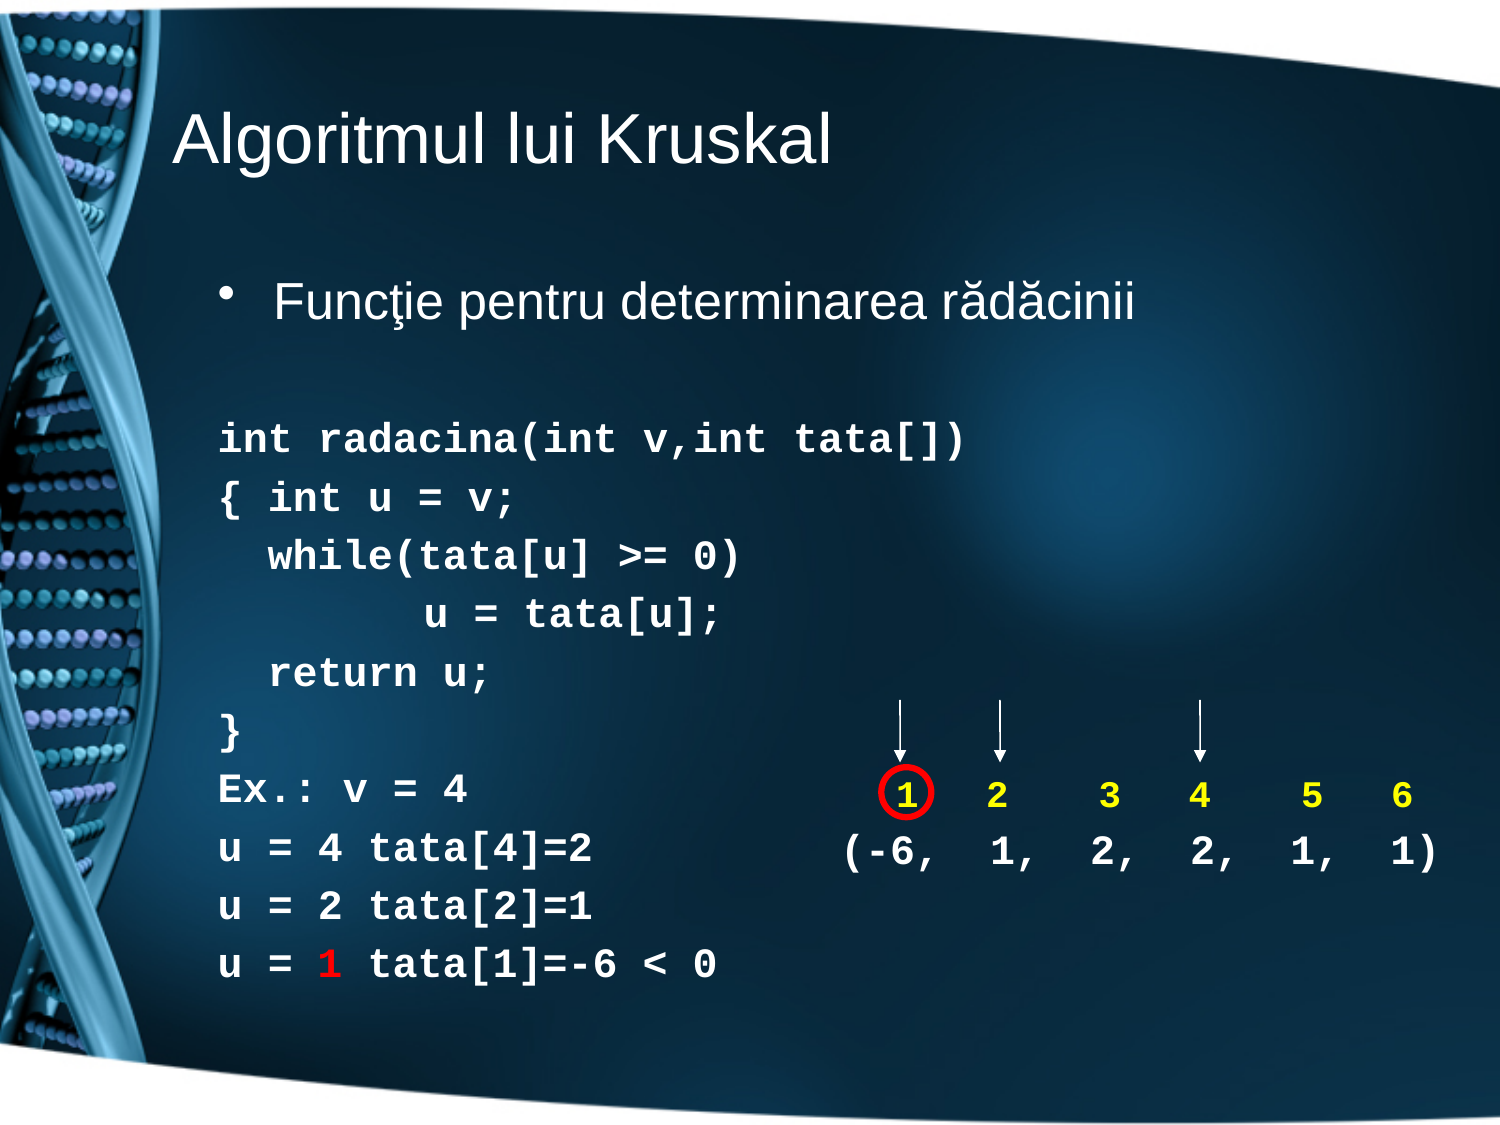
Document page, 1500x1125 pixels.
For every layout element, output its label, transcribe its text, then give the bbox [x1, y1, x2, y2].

text_box [993, 699, 1007, 763]
text_box [881, 767, 932, 818]
text_box [1193, 699, 1207, 763]
title Algoritmul lui Kruskal [157, 22, 1442, 249]
picture [0, 0, 1500, 1125]
list Funcţie pentru determinarea rădăcinii int radacina(int v,int tata[]) { int u = v; while(tata[u] >= 0) u = tata[u]; return u; } Ex.: v = 4 u = 4 tata[4]=2 u = 2 tata[2]=1 u = 1 tata[1]=-6 < 0 [202, 259, 1442, 1074]
text_box [893, 699, 907, 763]
text_box 1 2 3 4 5 6 (-6, 1, 2, 2, 1, 1) [825, 762, 1463, 875]
